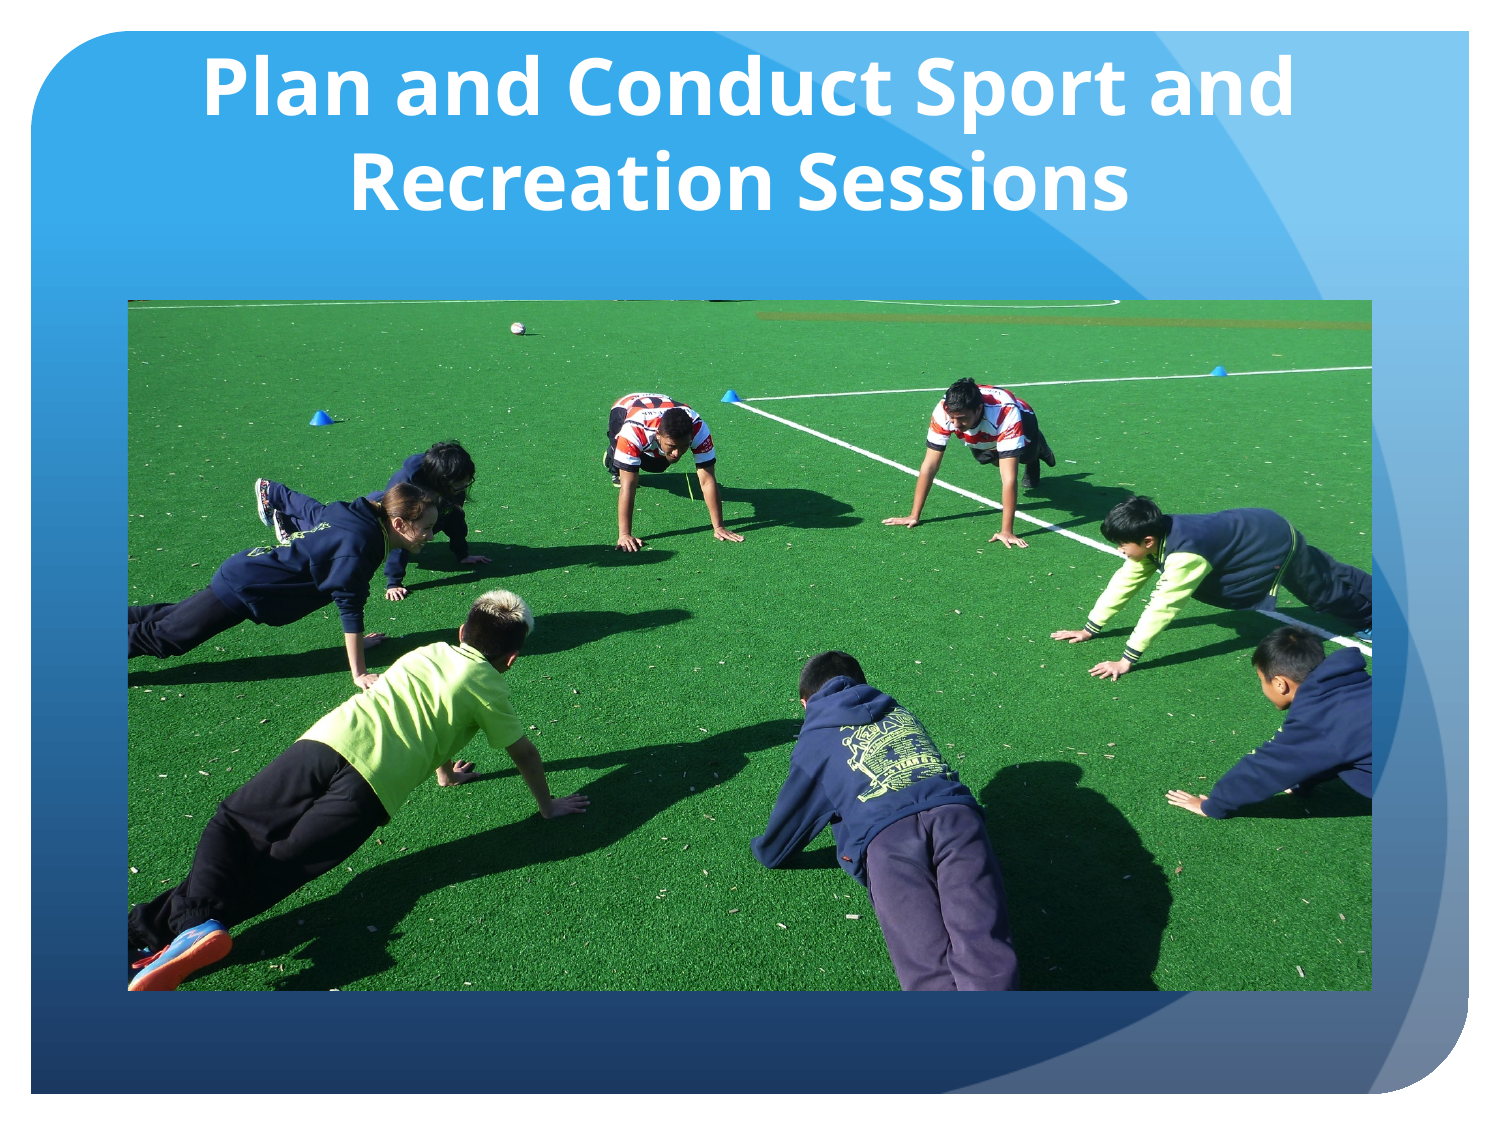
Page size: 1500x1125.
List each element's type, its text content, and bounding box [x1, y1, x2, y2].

title Plan and Conduct Sport and Recreation Sessions [127, 62, 1372, 234]
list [127, 299, 1373, 991]
picture [24, 30, 1473, 1094]
